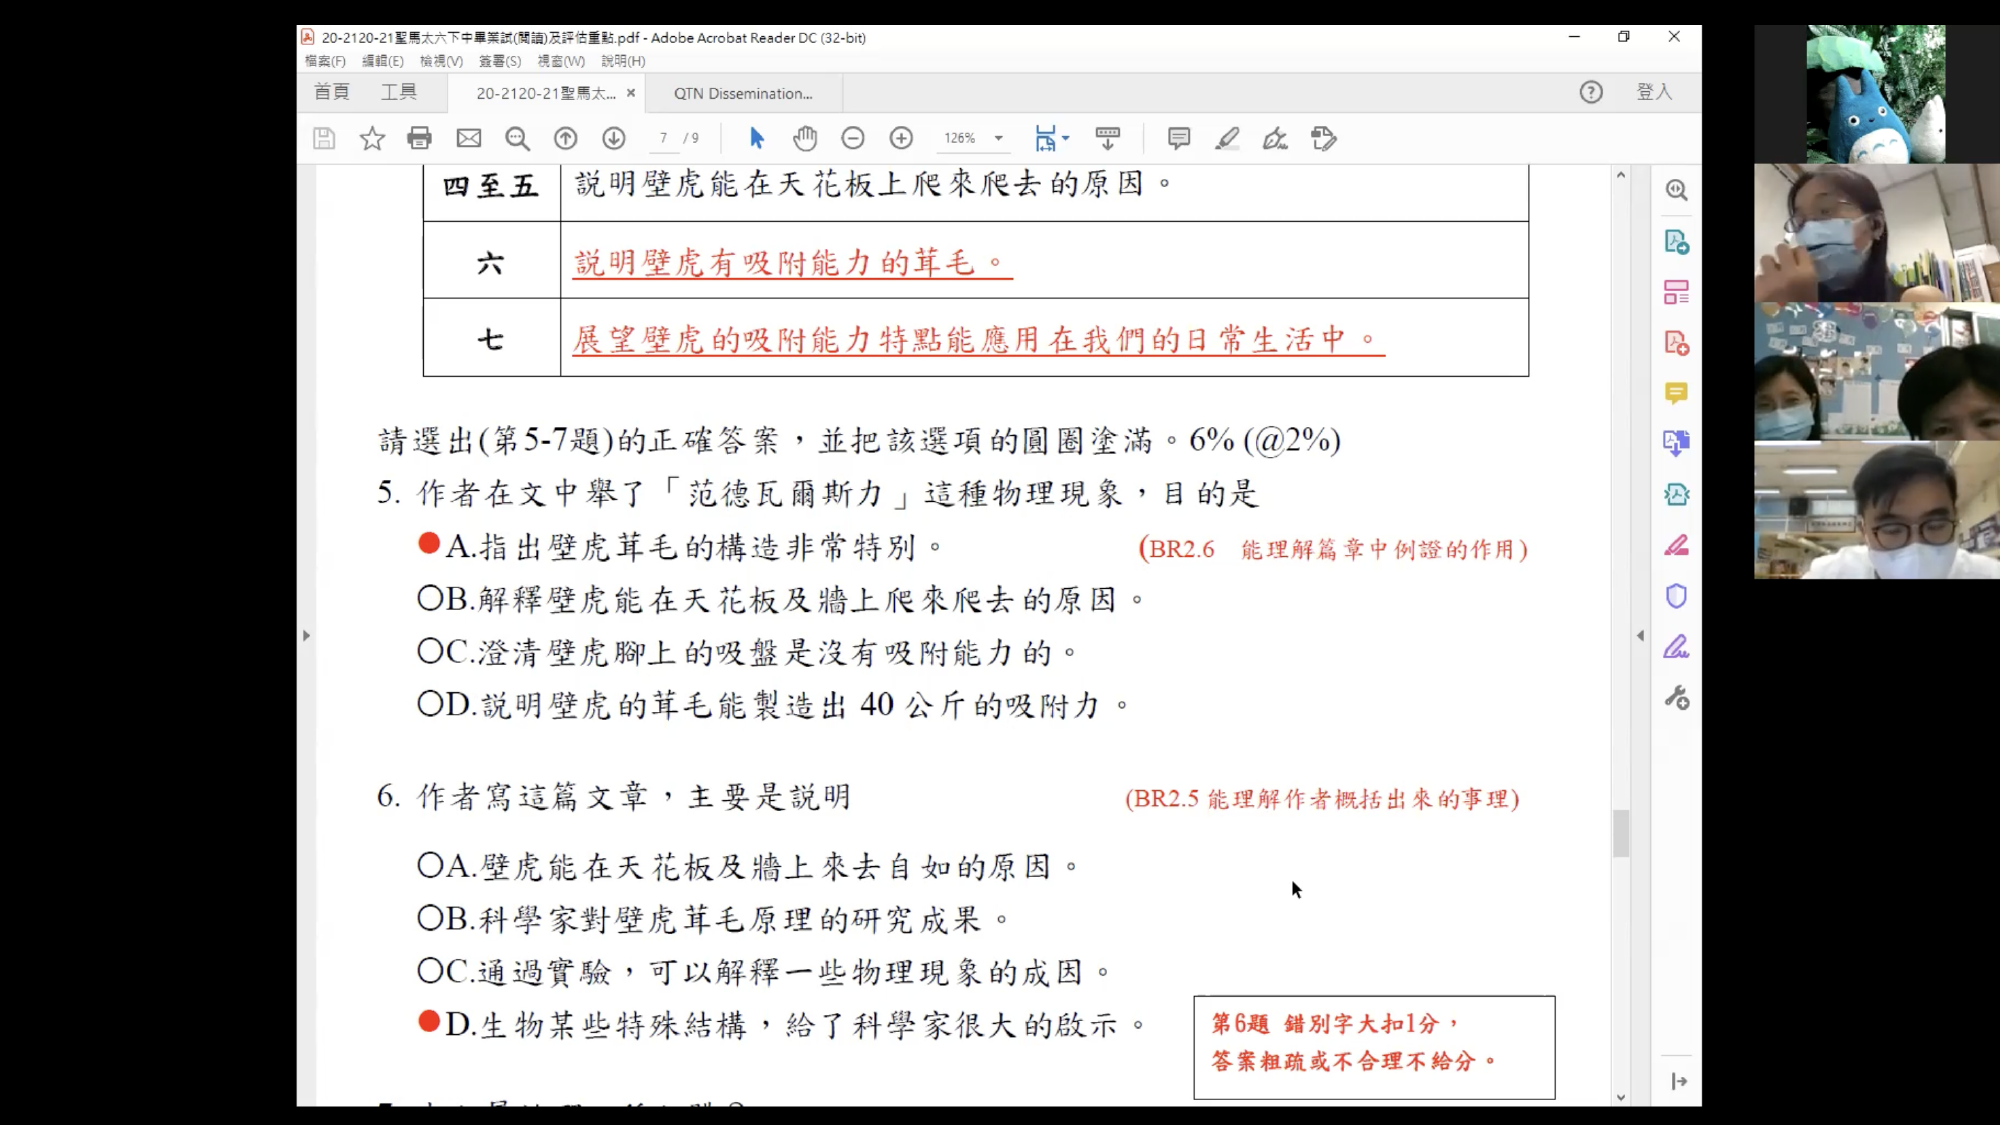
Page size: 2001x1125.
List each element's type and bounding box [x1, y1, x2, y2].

list [0, 0, 2000, 1125]
